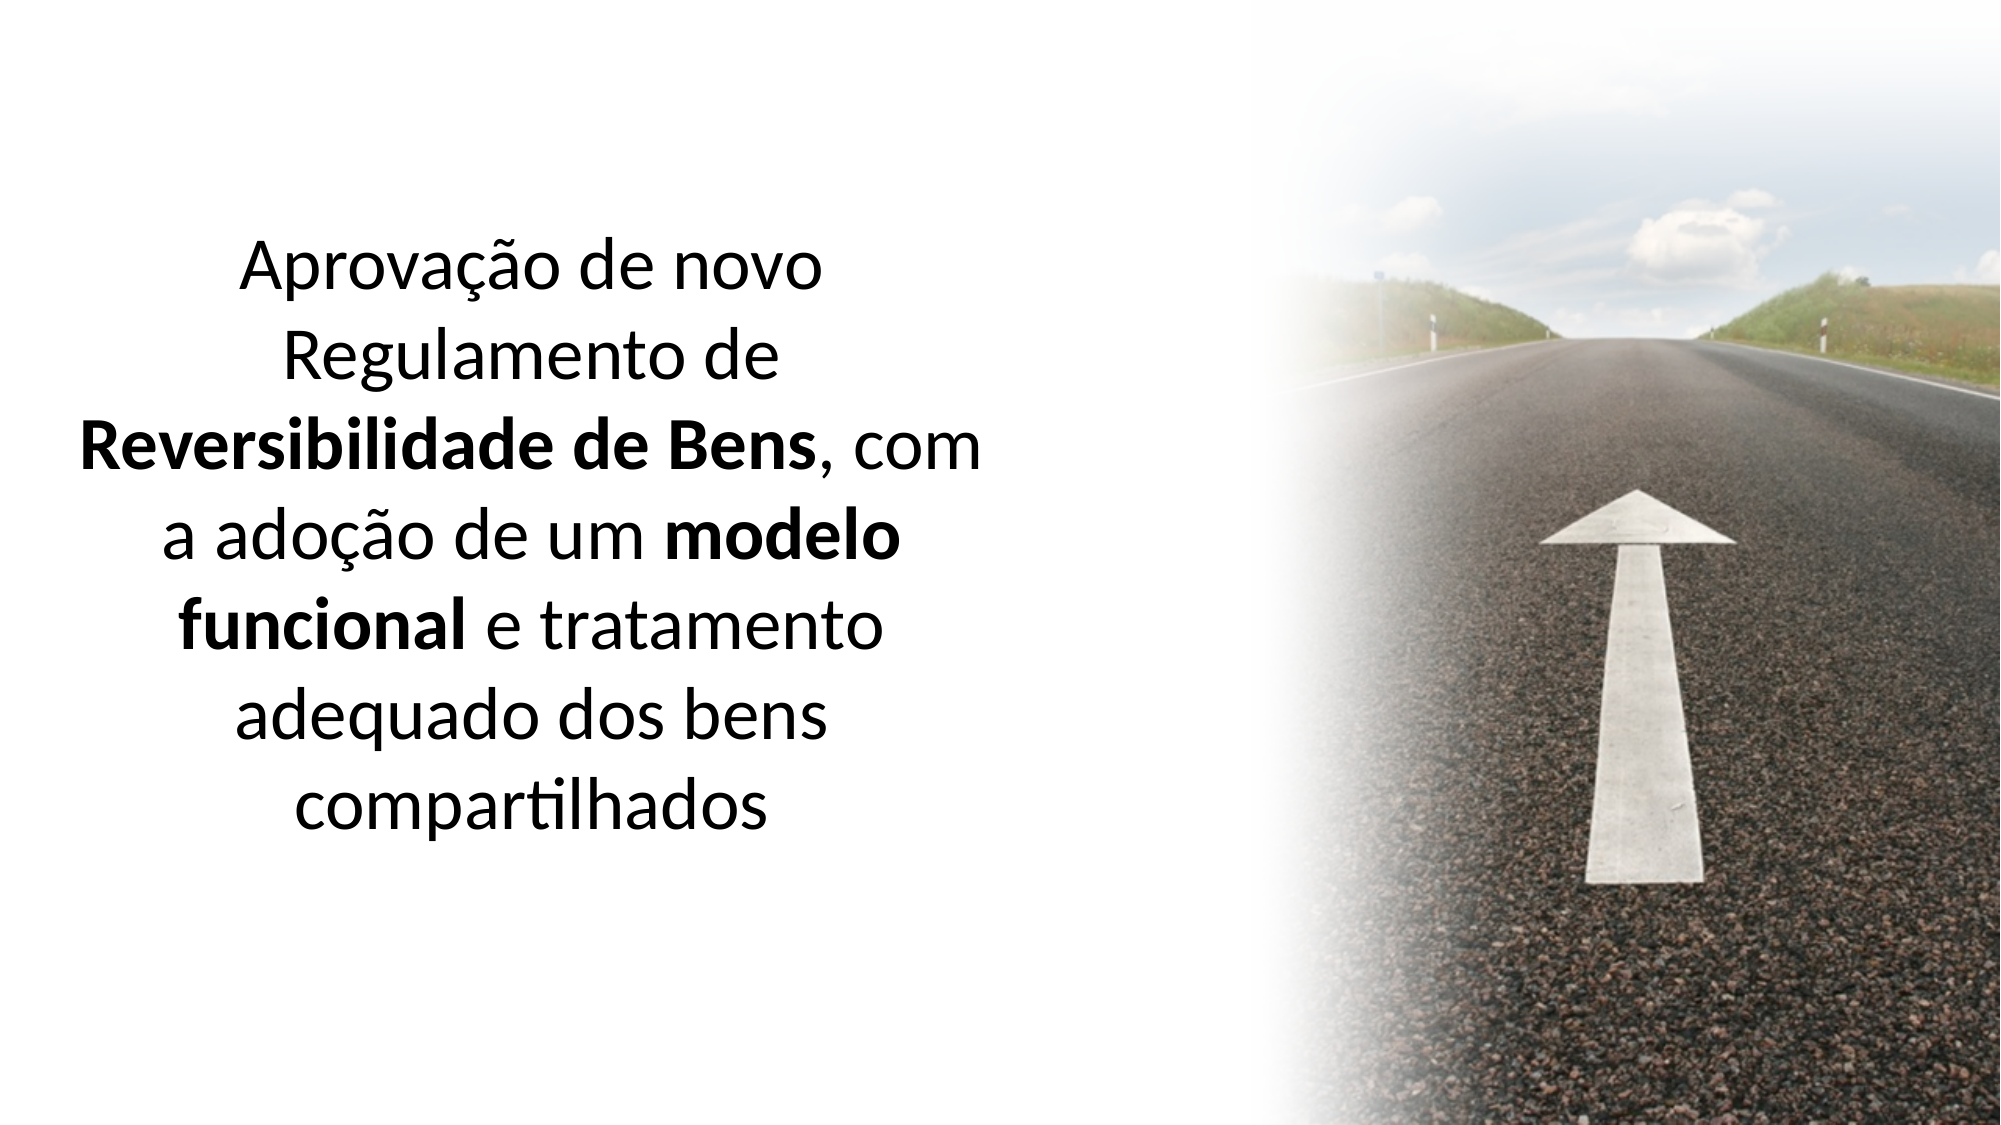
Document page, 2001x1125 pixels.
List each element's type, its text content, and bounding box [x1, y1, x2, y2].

text_box Aprovação de novo Regulamento de Reversibilidade de Bens, com a adoção de um modelo funcional e tratamento adequado dos bens compartilhados [58, 205, 1006, 1046]
picture [1249, 0, 2000, 1125]
